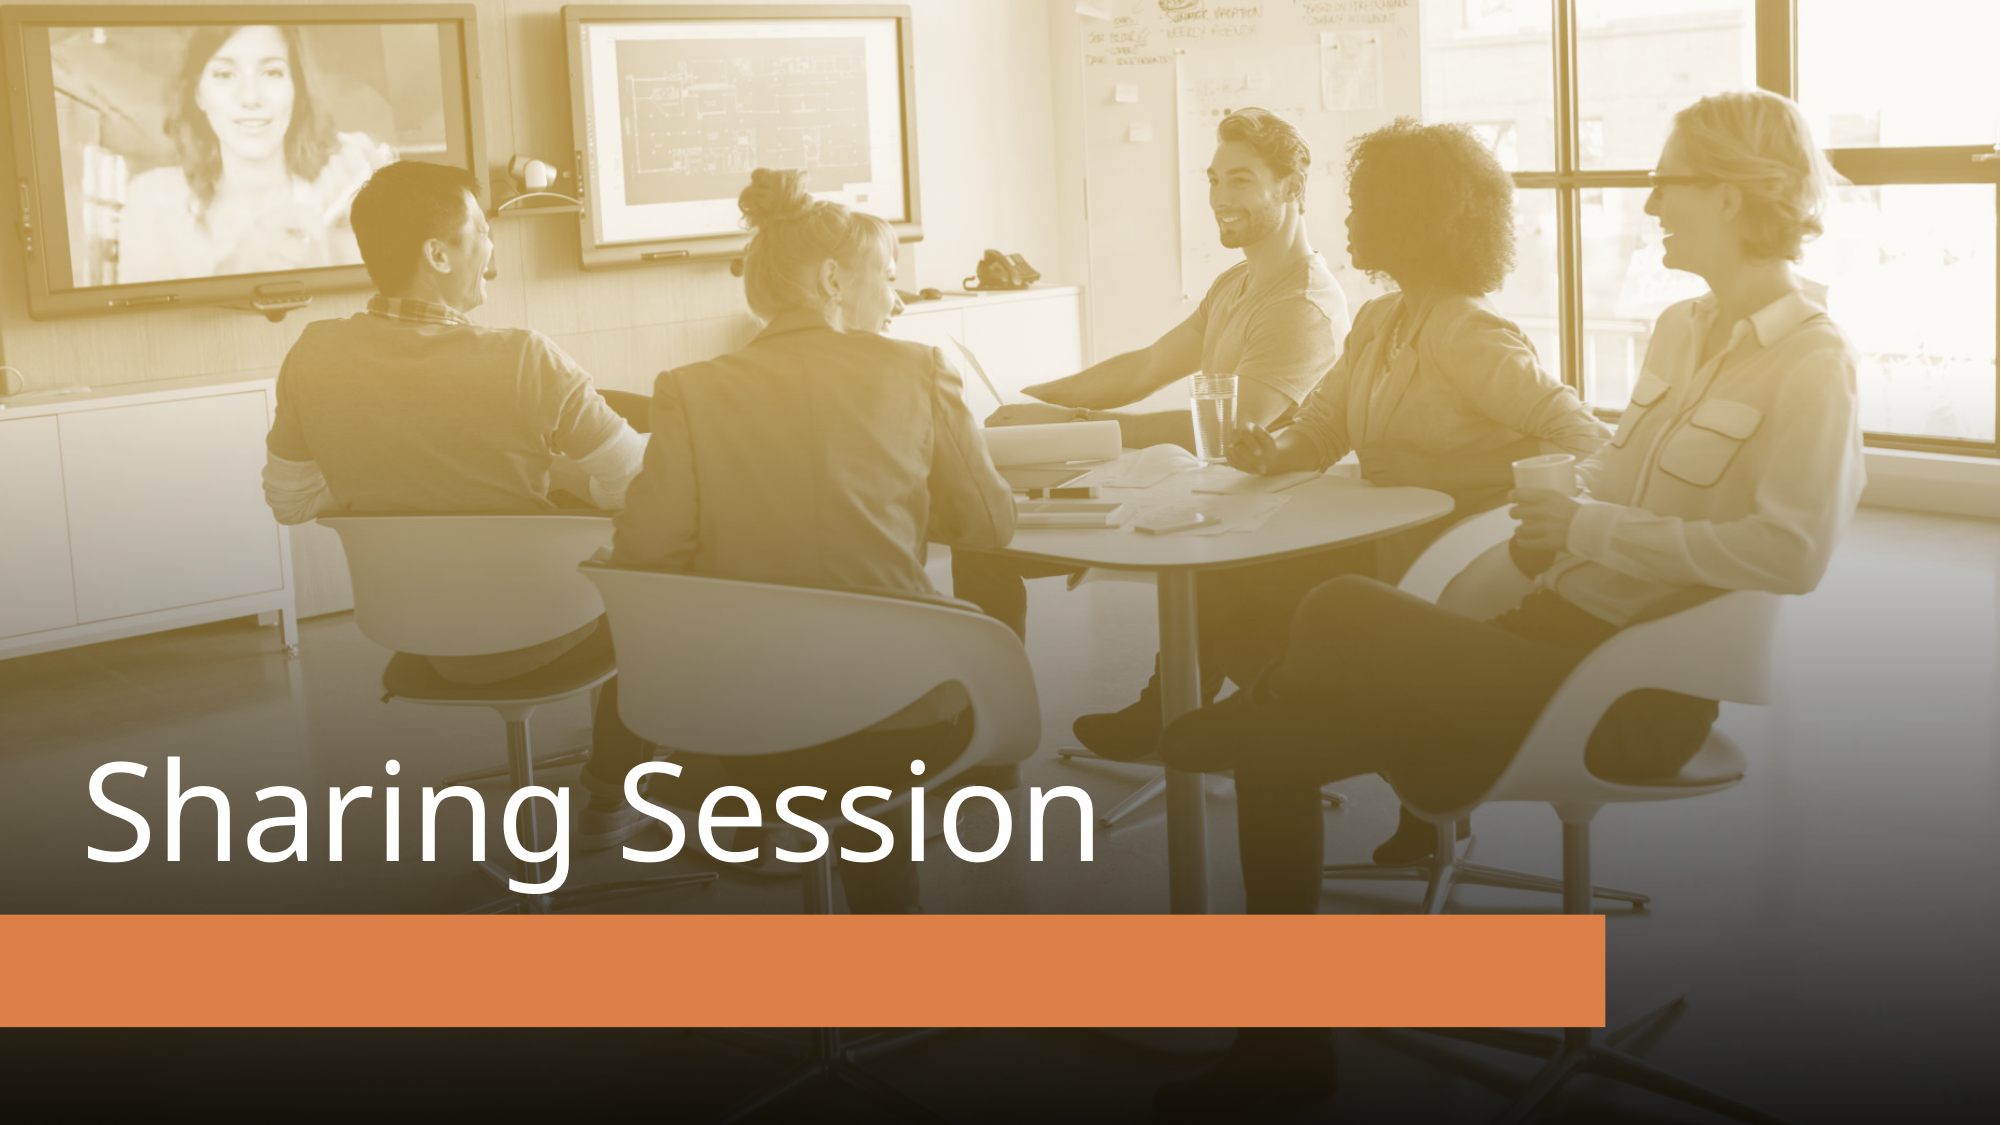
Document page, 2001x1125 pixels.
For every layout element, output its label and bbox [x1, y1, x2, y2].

list [0, 0, 2000, 1125]
